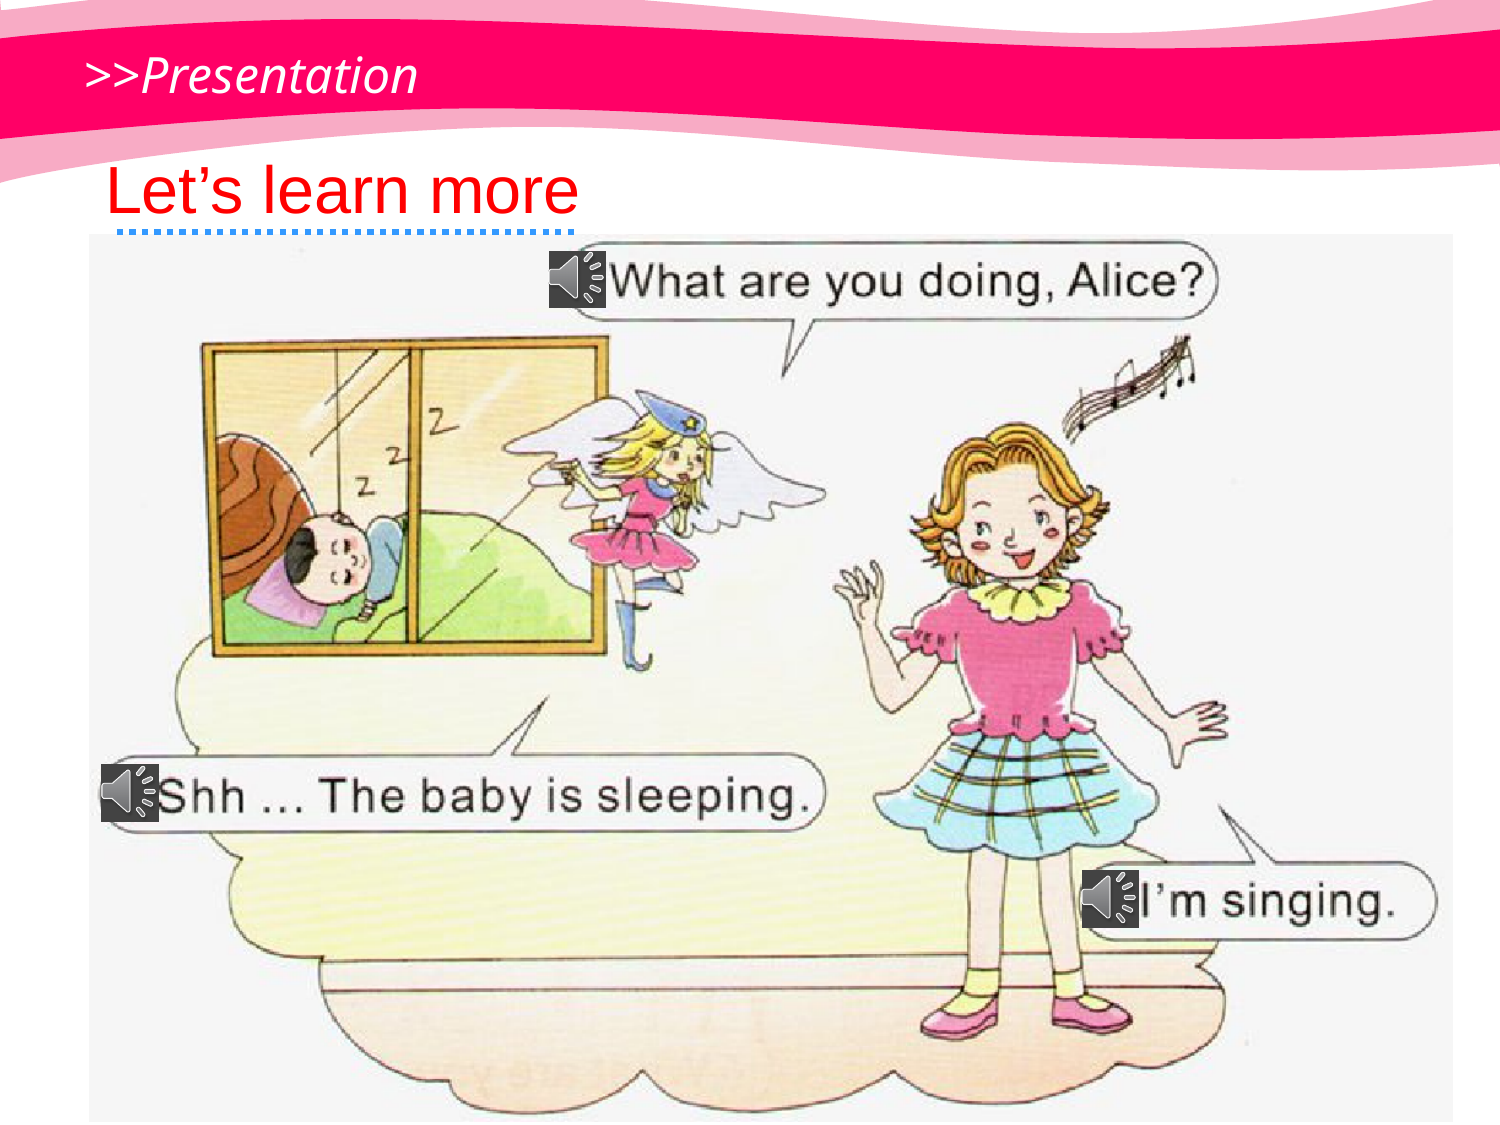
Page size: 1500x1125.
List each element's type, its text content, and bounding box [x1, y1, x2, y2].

picture [89, 234, 1453, 1123]
text_box Let’s learn more [90, 139, 605, 225]
text_box >>Presentation [68, 42, 656, 158]
